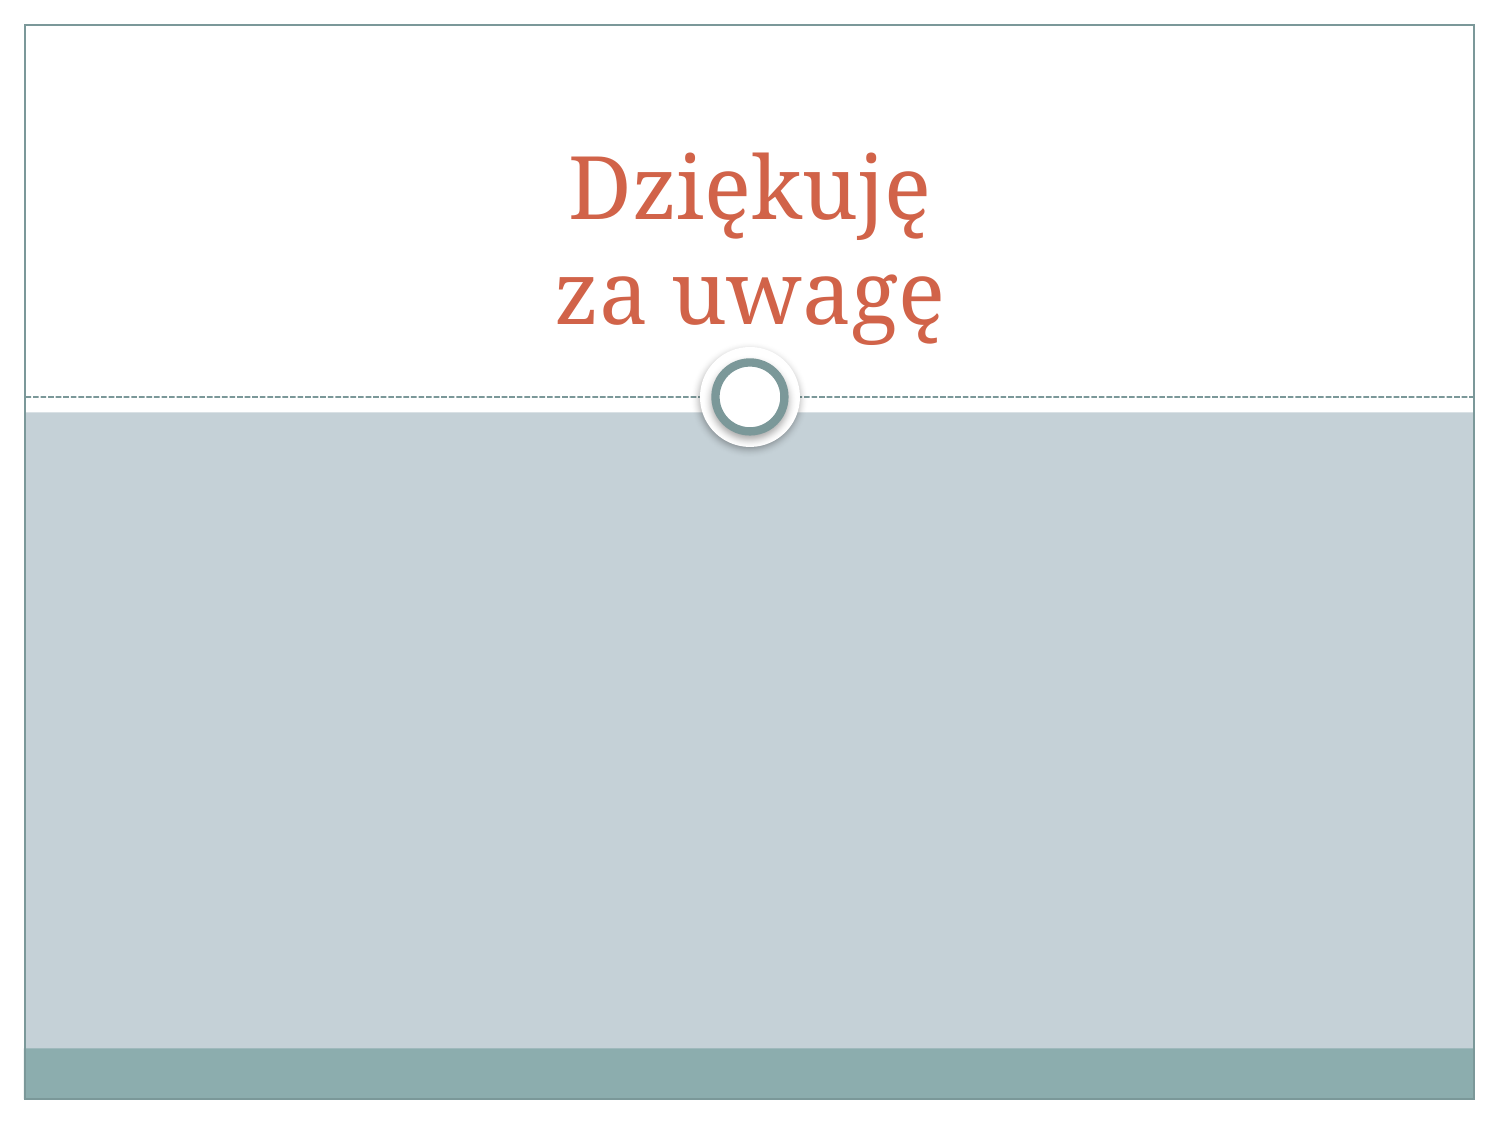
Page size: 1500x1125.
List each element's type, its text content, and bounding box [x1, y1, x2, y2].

title Dziękuję za uwagę [112, 62, 1388, 350]
